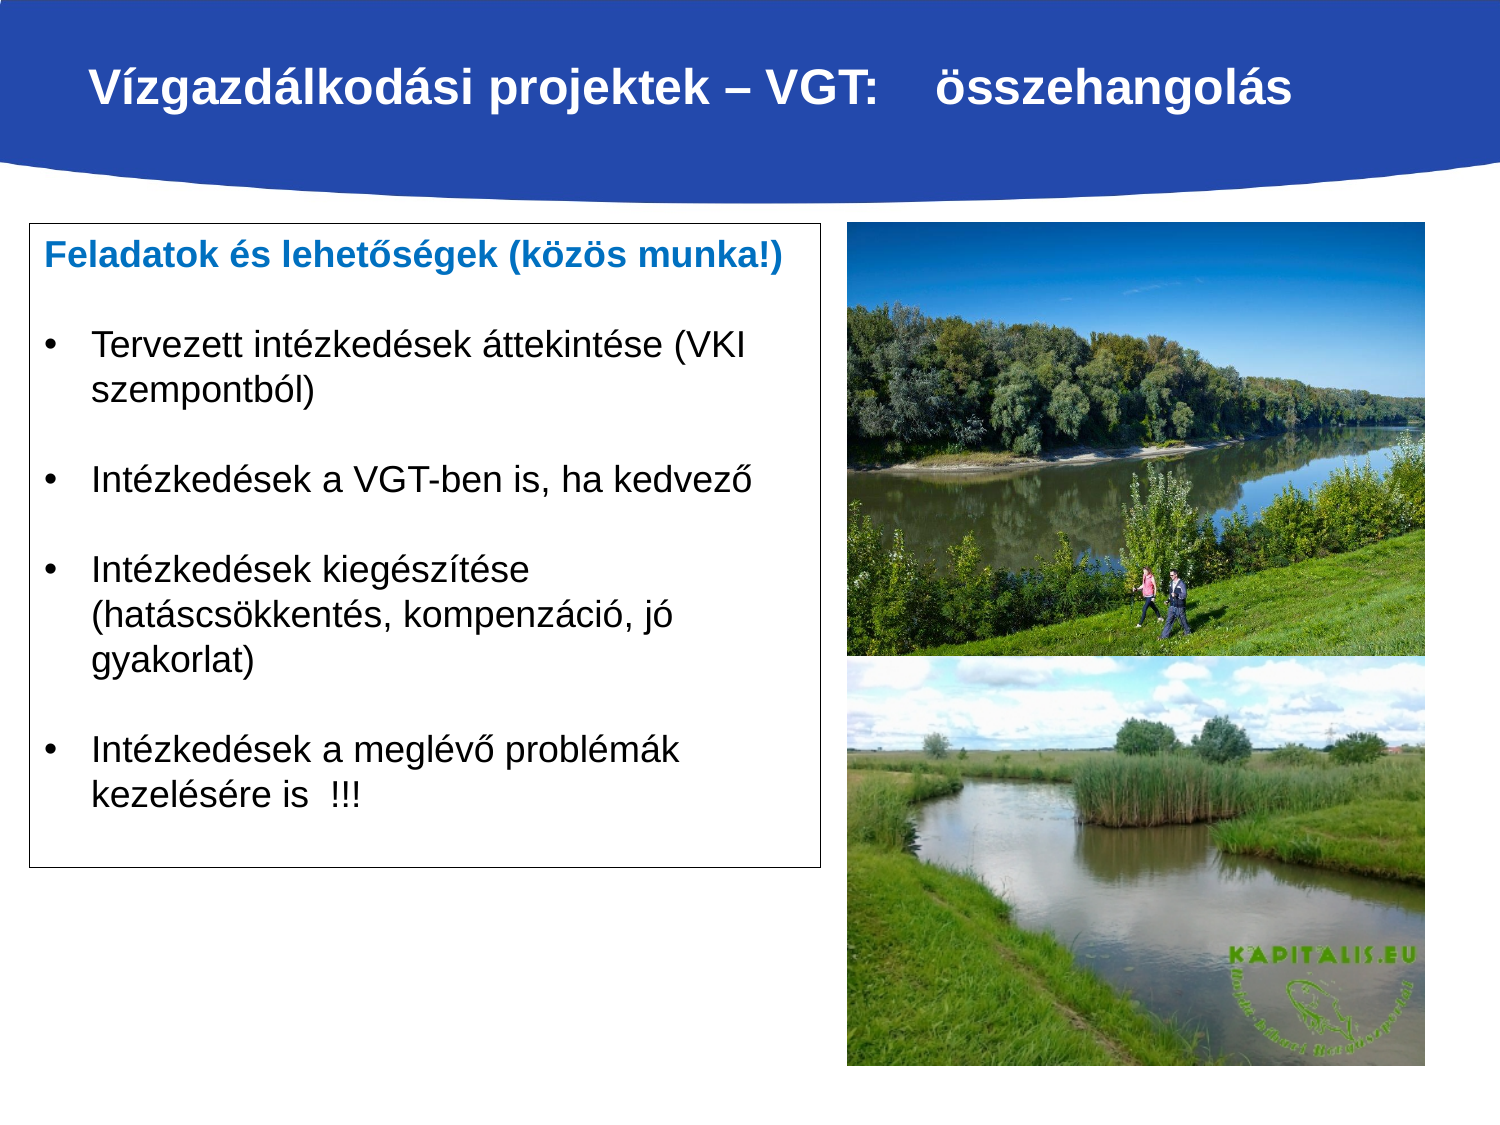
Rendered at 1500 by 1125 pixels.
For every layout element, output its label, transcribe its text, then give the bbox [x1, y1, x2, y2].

picture [0, 0, 1500, 1125]
text_box Feladatok és lehetőségek (közös munka!) Tervezett intézkedések áttekintése (VKI szempontból) Intézkedések a VGT-ben is, ha kedvező Intézkedések kiegészítése (hatáscsökkentés, kompenzáció, jó gyakorlat) Intézkedések a meglévő problémák kezelésére is !!! [29, 223, 821, 868]
title Vízgazdálkodási projektek – VGT: összehangolás [73, 7, 1425, 161]
